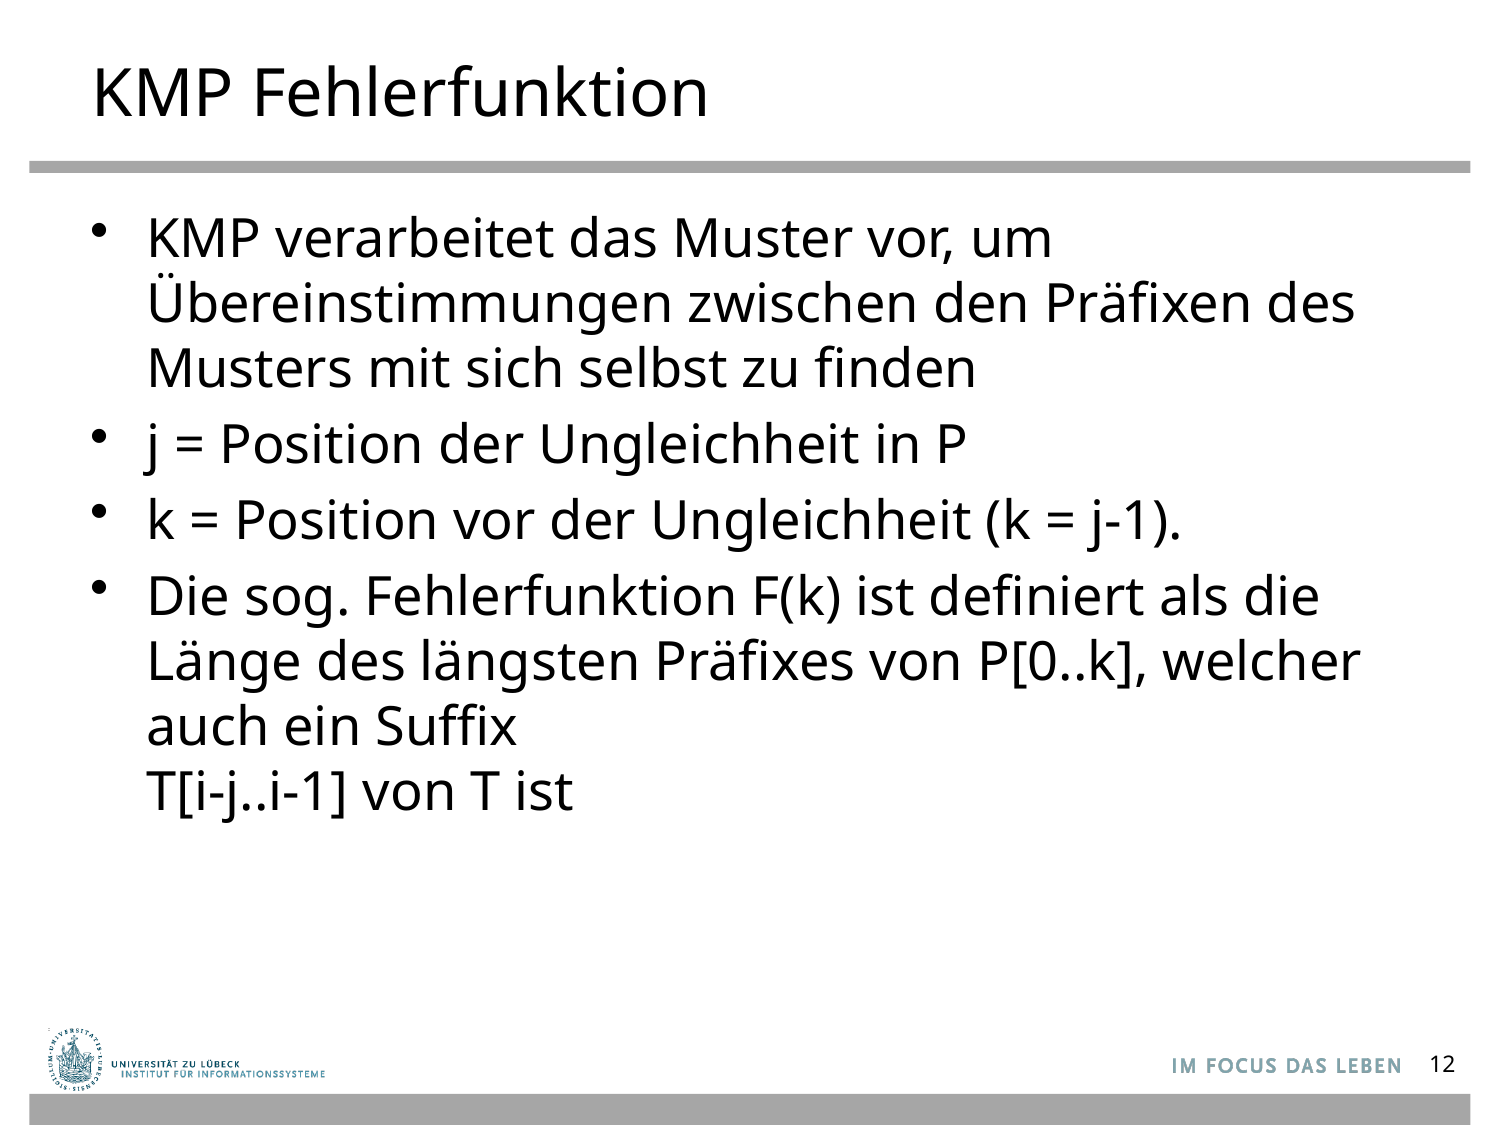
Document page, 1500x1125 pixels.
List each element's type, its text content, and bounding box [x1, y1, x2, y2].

title KMP Fehlerfunktion [76, 42, 1427, 126]
list KMP verarbeitet das Muster vor, um Übereinstimmungen zwischen den Präfixen des Musters mit sich selbst zu finden j = Position der Ungleichheit in P k = Position vor der Ungleichheit (k = j-1). Die sog. Fehlerfunktion F(k) ist definiert als die Länge des längsten Präfixes von P[0..k], welcher auch ein Suffix T[i-j..i-1] von T ist [75, 196, 1425, 1012]
slide_number 12 [1305, 1050, 1471, 1083]
picture [1173, 1058, 1305, 1073]
